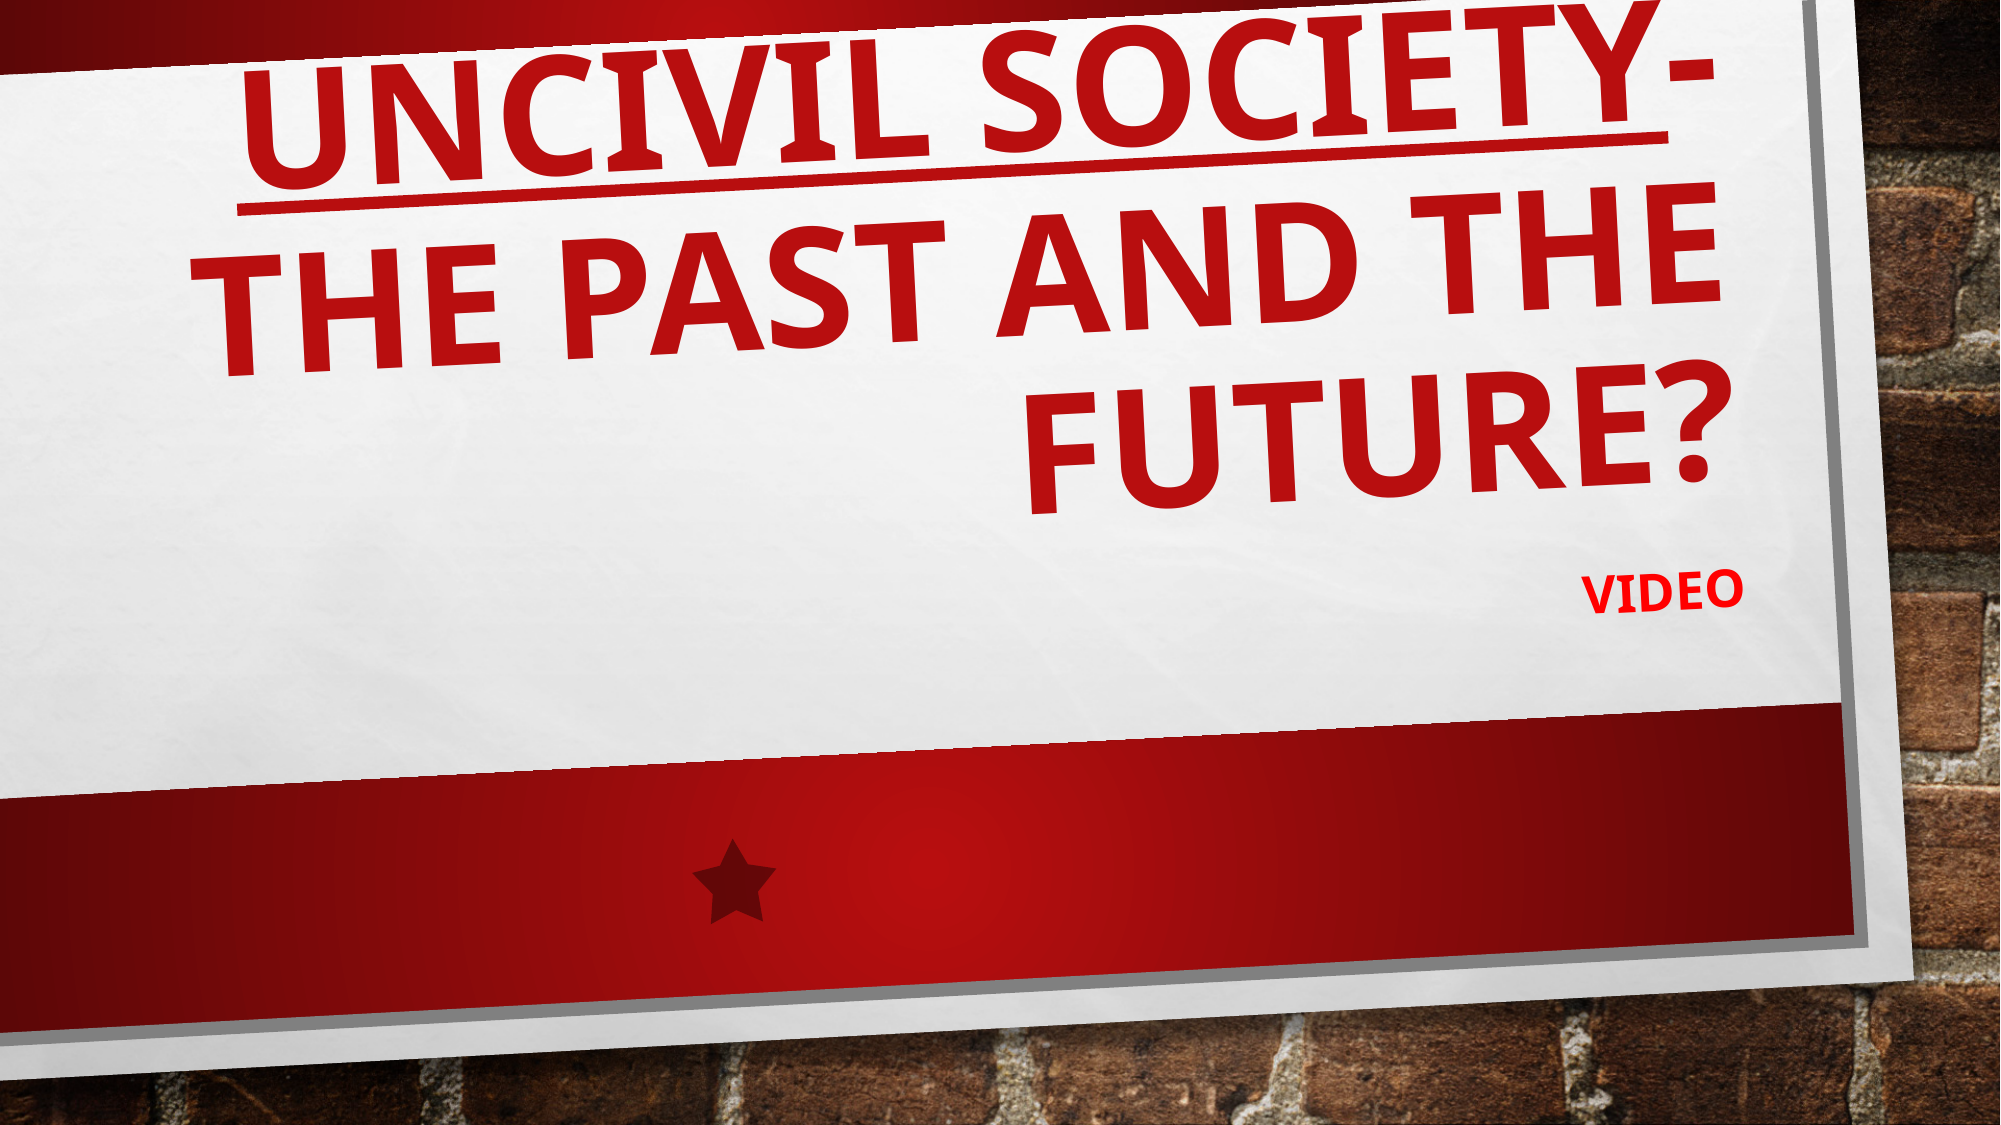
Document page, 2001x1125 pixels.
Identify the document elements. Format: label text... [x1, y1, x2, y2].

picture [0, 0, 2000, 1125]
title Uncivil Society- The Past and the Future? [135, 67, 1758, 605]
subtitle VIDEO [159, 533, 1763, 708]
